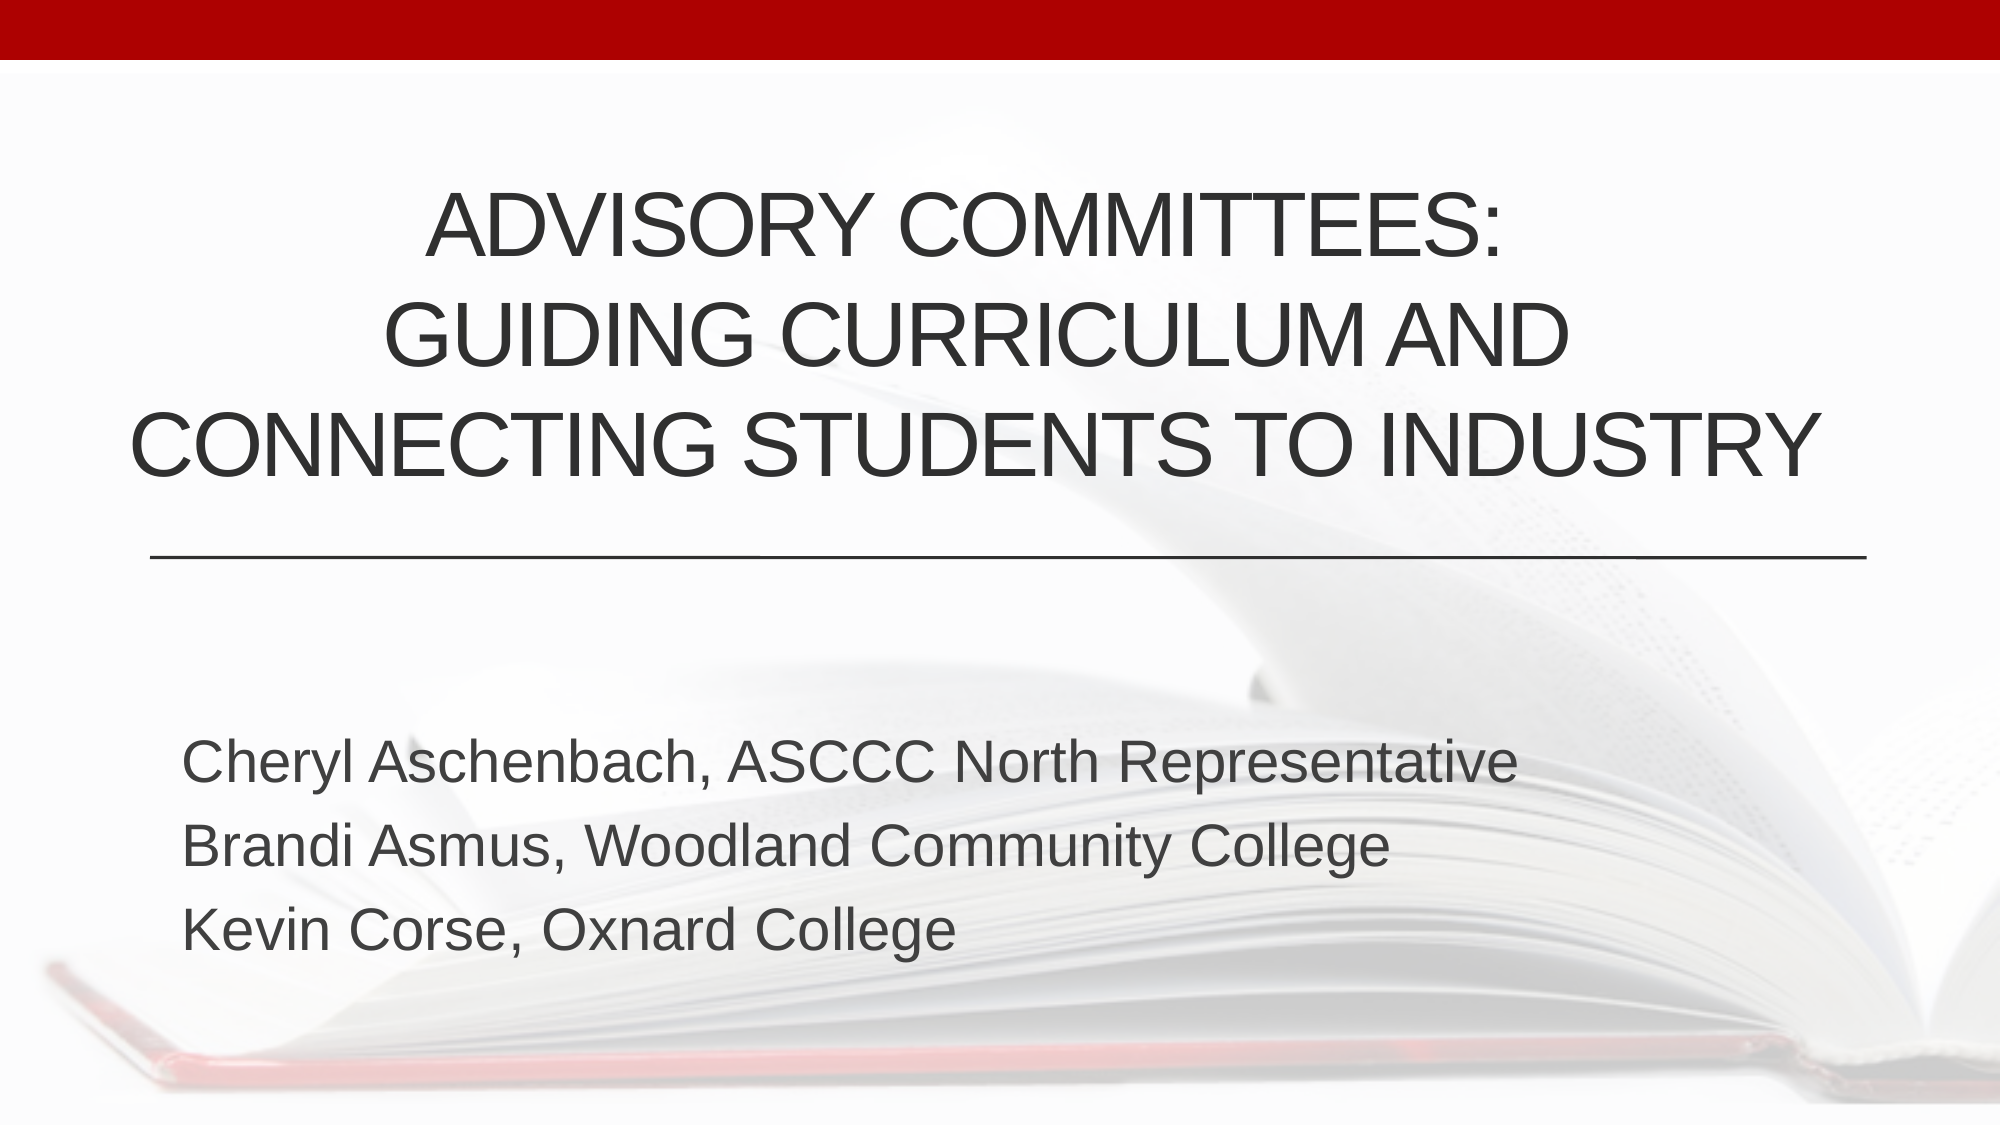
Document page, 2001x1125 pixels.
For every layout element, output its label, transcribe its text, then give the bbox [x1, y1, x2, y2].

subtitle Cheryl Aschenbach, ASCCC North Representative Brandi Asmus, Woodland Community College Kevin Corse, Oxnard College [161, 636, 1867, 974]
title ADVISORY COMMITTEES: Guiding curriculum and connecting students to industry [86, 147, 1867, 505]
